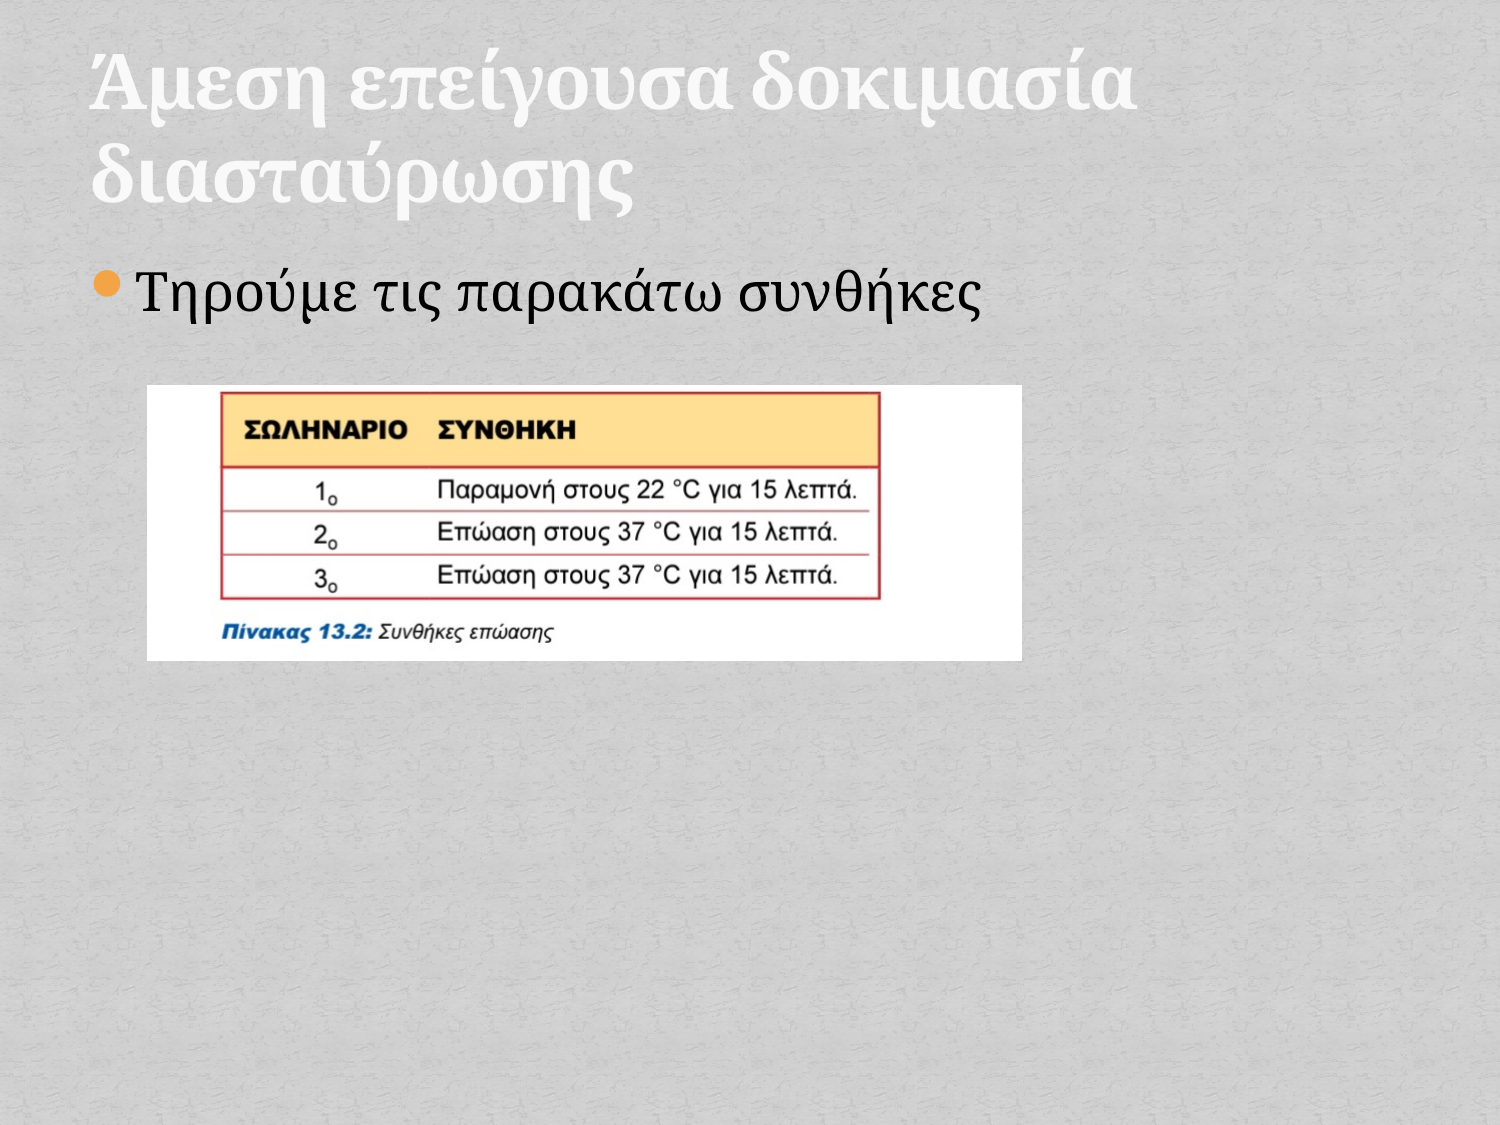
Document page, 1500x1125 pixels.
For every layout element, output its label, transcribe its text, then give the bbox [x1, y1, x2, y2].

list Τηρούμε τις παρακάτω συνθήκες [75, 249, 1425, 1000]
title Άμεση επείγουσα δοκιμασία διασταύρωσης [74, 24, 1425, 225]
picture [147, 385, 1022, 662]
